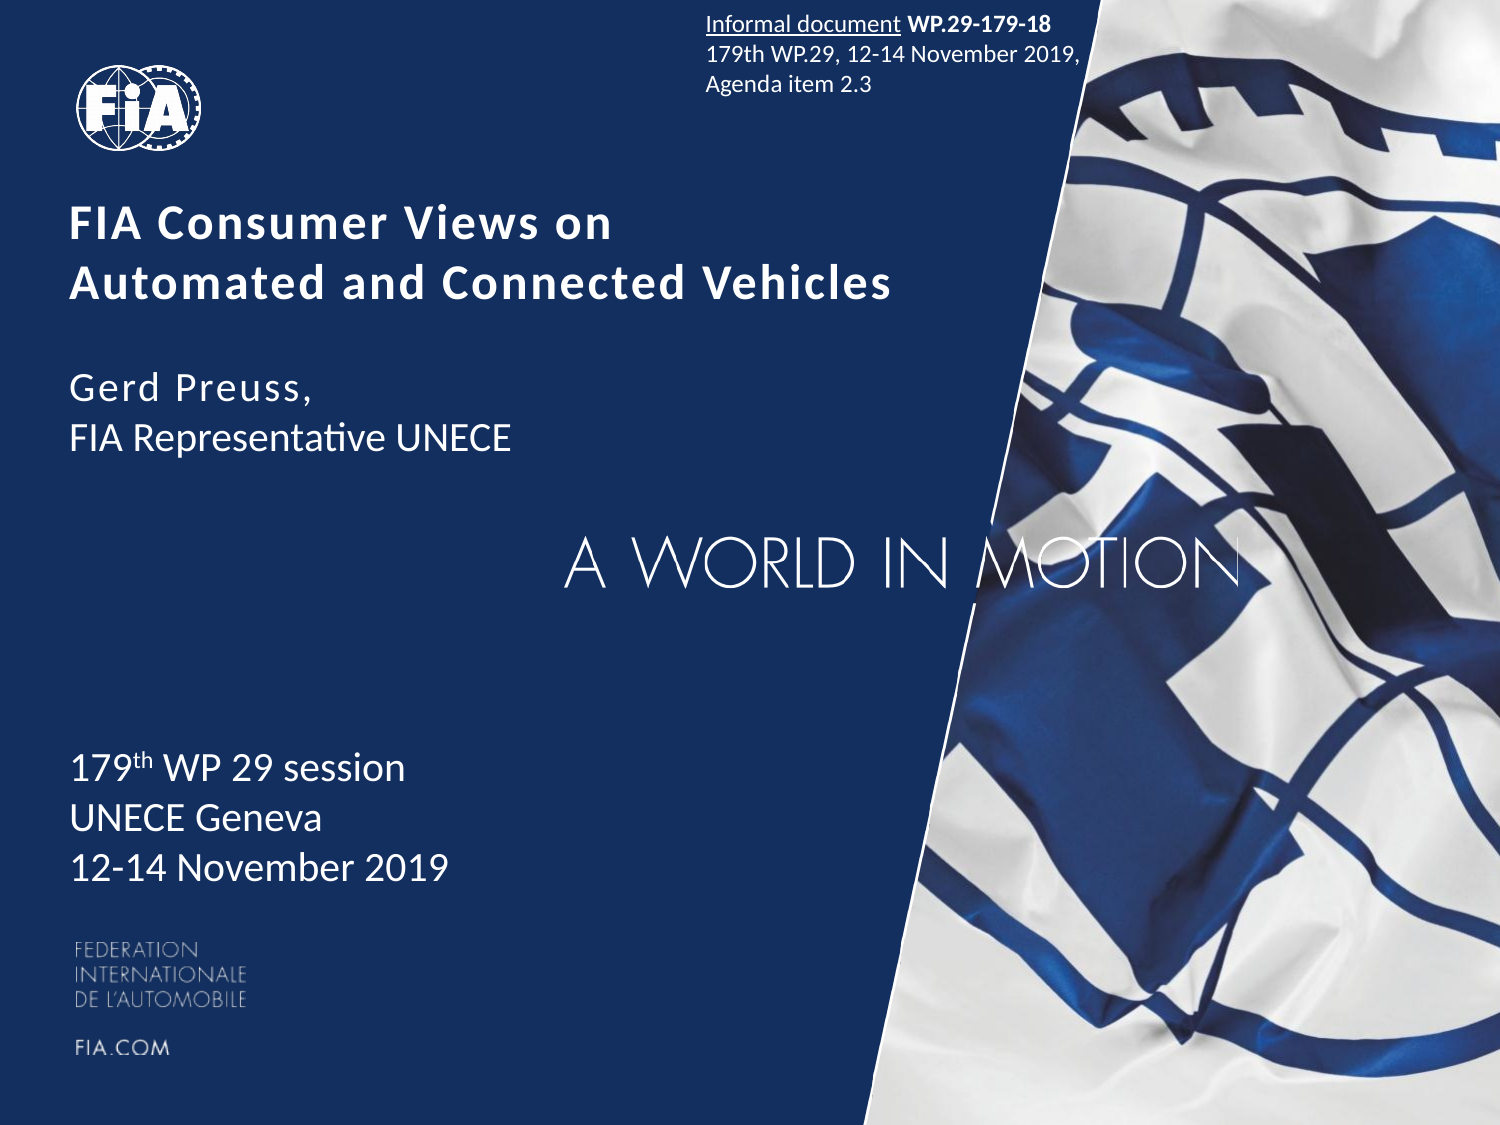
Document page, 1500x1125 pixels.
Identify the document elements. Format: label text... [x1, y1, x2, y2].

title FIA Consumer Views on Automated and Connected Vehicles Gerd Preuss, FIA Representative UNECE 179th WP 29 session UNECE Geneva 12-14 November 2019 [61, 181, 1011, 386]
text_box Informal document WP.29-179-18 179th WP.29, 12-14 November 2019, Agenda item 2.3 [690, 0, 1117, 105]
picture [0, 0, 1500, 1125]
